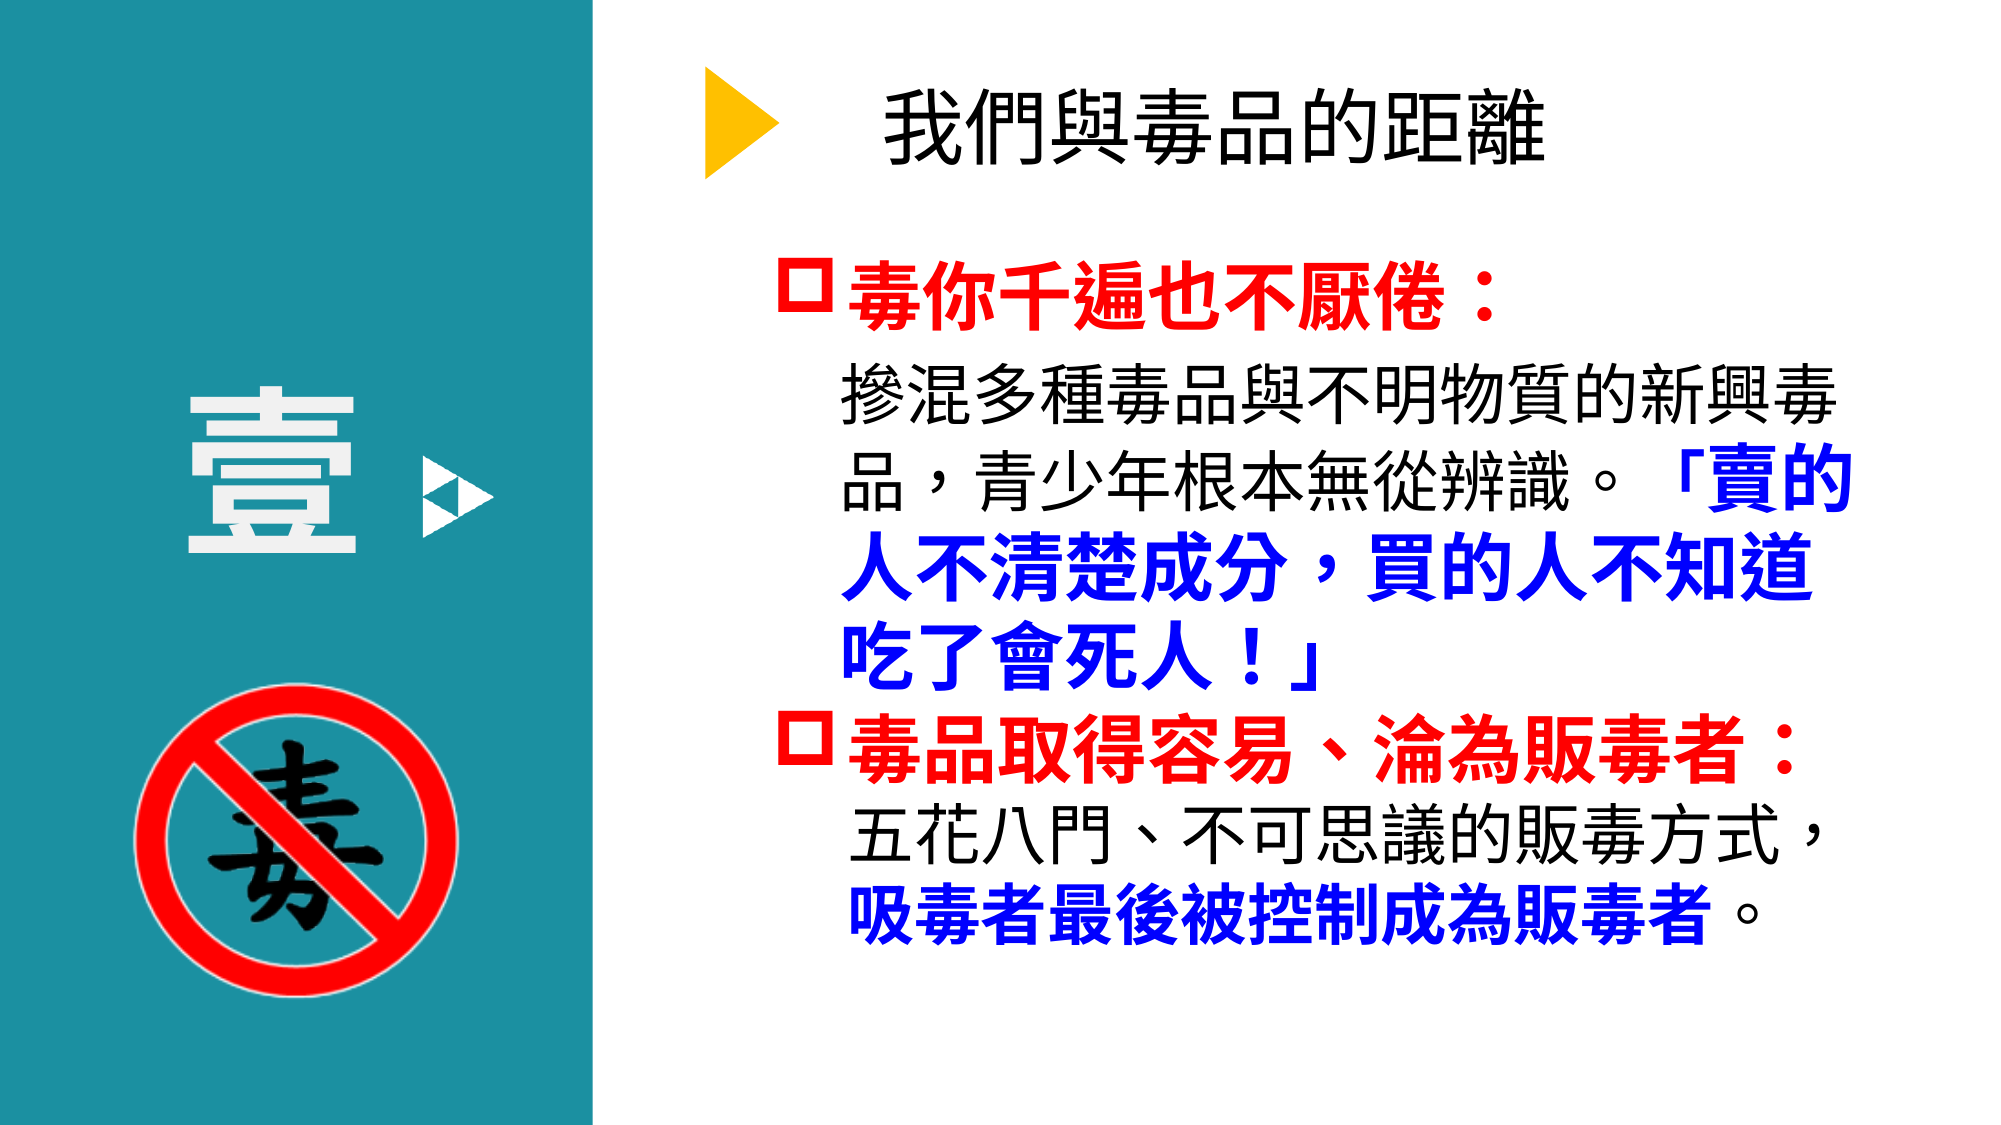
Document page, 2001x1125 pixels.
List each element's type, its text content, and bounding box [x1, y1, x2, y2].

text_box [705, 66, 780, 180]
text_box [79, 637, 514, 1075]
title 我們與毒品的距離 [879, 73, 1552, 228]
text_box 壹 [178, 356, 366, 579]
text_box [0, 0, 593, 1125]
text_box [422, 455, 494, 538]
text_box 毒你千遍也不厭倦： 摻混多種毒品與不明物質的新興毒 品，青少年根本無從辨識。「賣的 人不清楚成分，買的人不知道 吃了會死人！」 毒品取得容易、淪為販毒者： 五花八門、不可思議的販毒方式， 吸毒者最後被控制成為販毒者。 [770, 228, 1858, 953]
